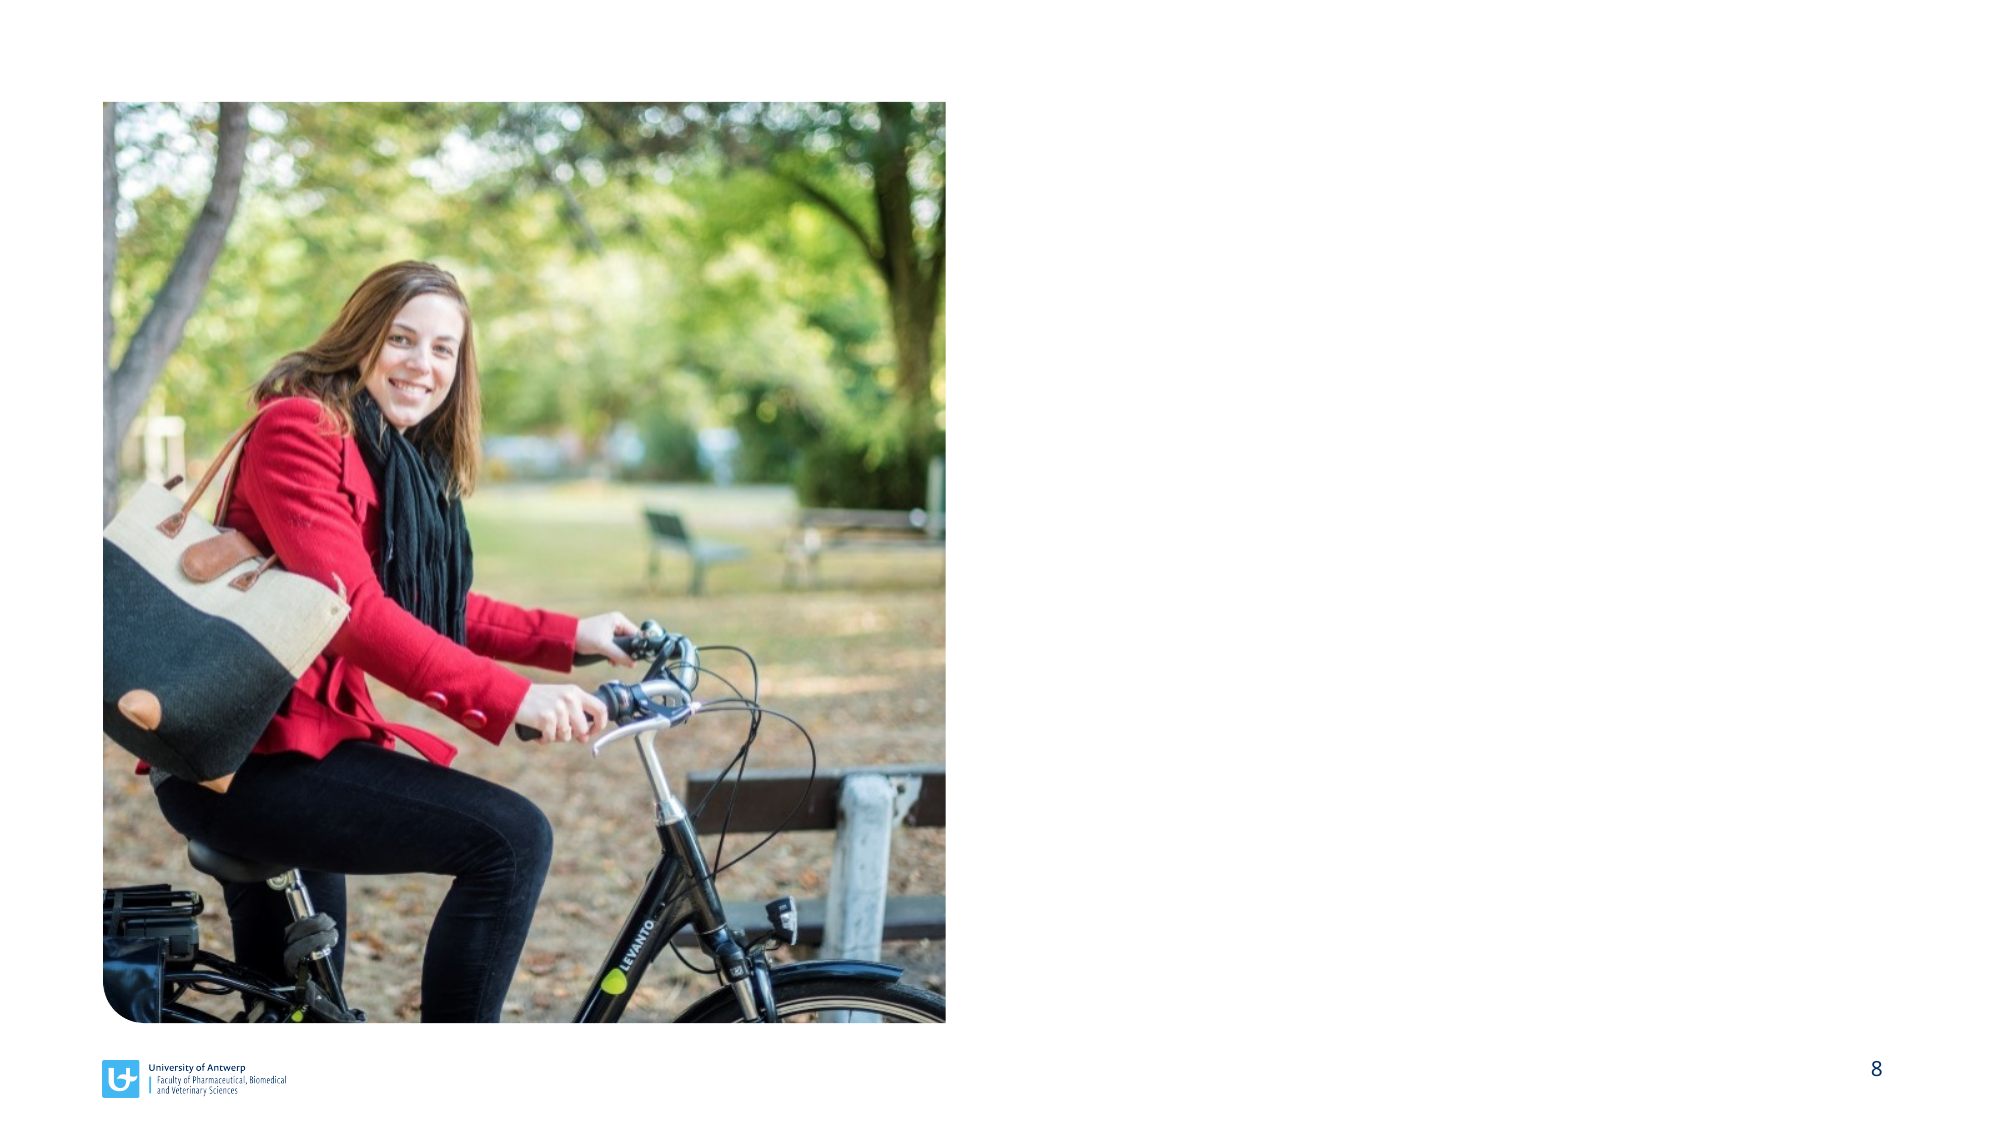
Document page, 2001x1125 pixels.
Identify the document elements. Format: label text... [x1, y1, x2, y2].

slide_number 8 [1463, 1039, 1898, 1100]
picture [102, 101, 946, 1024]
picture [102, 1060, 286, 1098]
